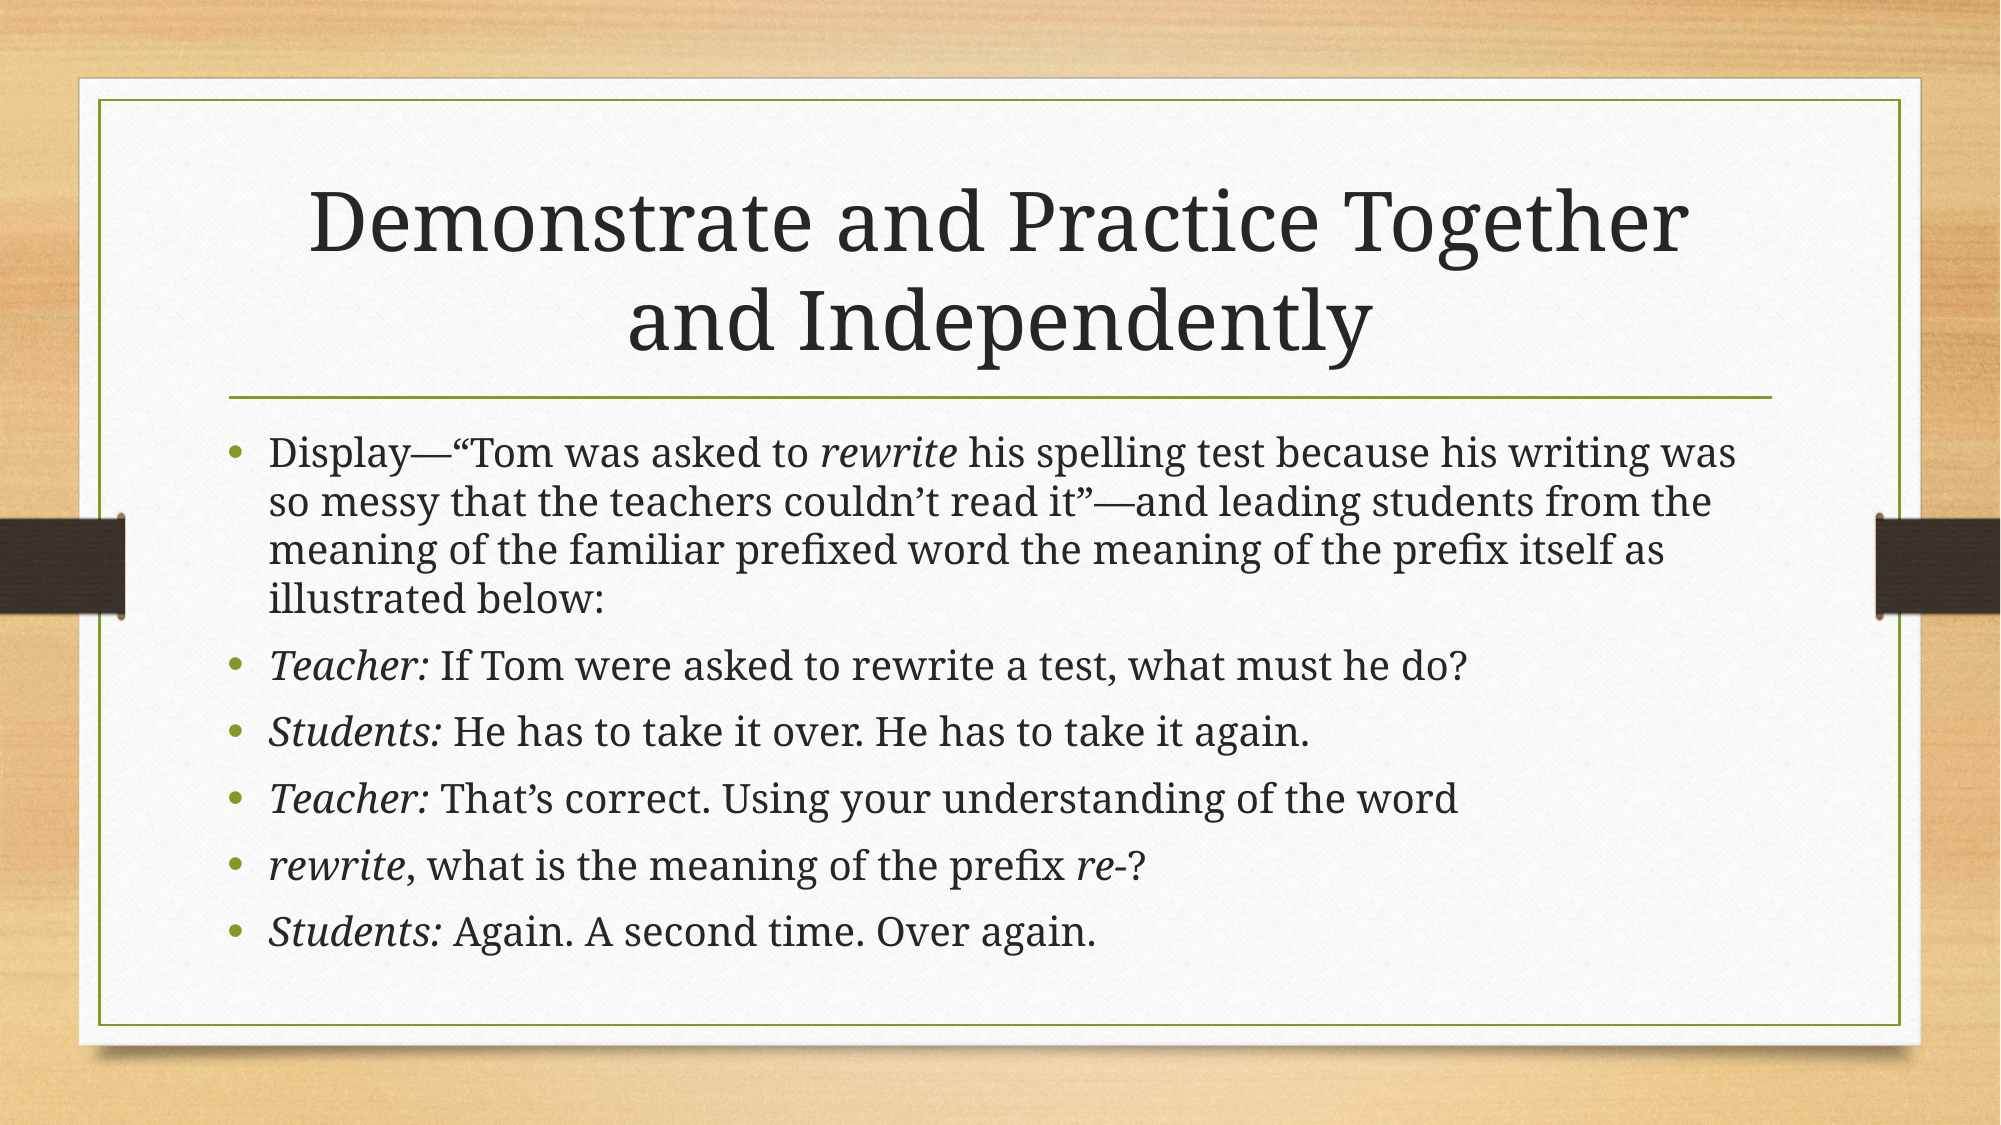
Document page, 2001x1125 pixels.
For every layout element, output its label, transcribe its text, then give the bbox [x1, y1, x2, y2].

list Display—“Tom was asked to rewrite his spelling test because his writing was so messy that the teachers couldn’t read it”—and leading students from the meaning of the familiar prefixed word the meaning of the prefix itself as illustrated below: Teacher: If Tom were asked to rewrite a test, what must he do? Students: He has to take it over. He has to take it again. Teacher: That’s correct. Using your understanding of the word rewrite, what is the meaning of the prefix re-? Students: Again. A second time. Over again. [212, 419, 1788, 964]
title Demonstrate and Practice Together and Independently [212, 161, 1788, 375]
picture [0, 0, 2001, 1125]
